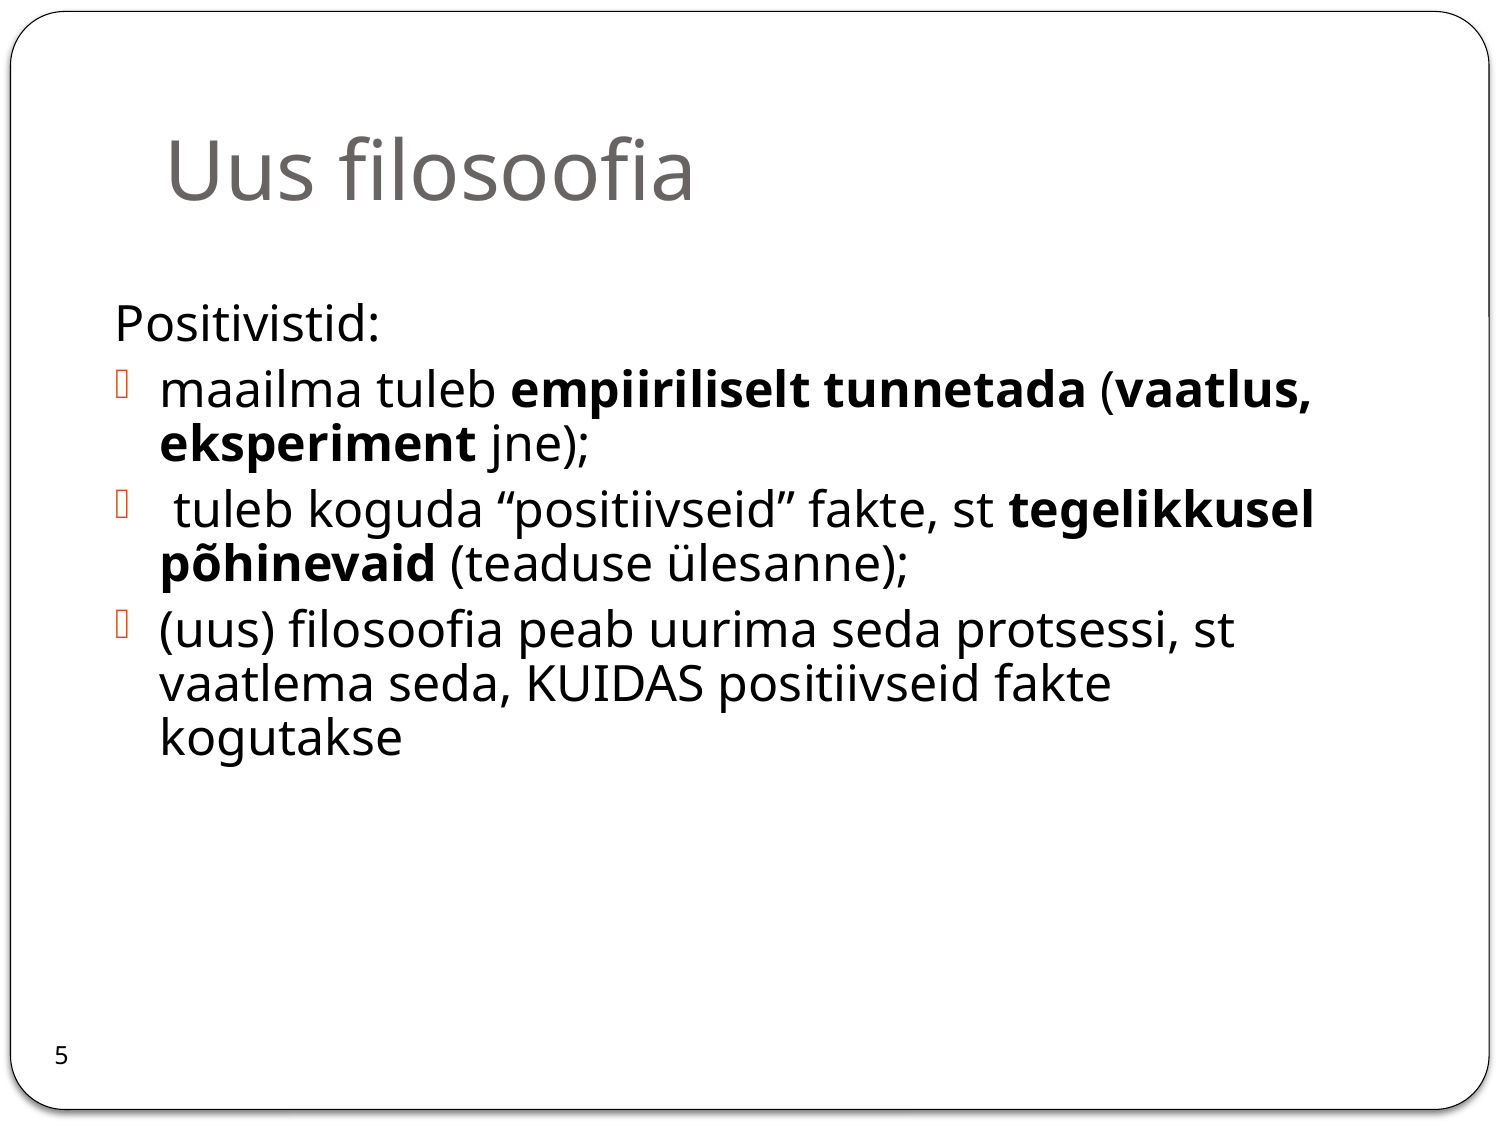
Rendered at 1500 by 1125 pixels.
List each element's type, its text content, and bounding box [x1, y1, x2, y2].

title Uus filosoofia [150, 45, 1425, 233]
slide_number 5 [23, 1018, 99, 1094]
list Positivistid: maailma tuleb empiiriliselt tunnetada (vaatlus, eksperiment jne); tuleb koguda “positiivseid” fakte, st tegelikkusel põhinevaid (teaduse ülesanne); (uus) filosoofia peab uurima seda protsessi, st vaatlema seda, KUIDAS positiivseid fakte kogutakse [100, 290, 1376, 1041]
